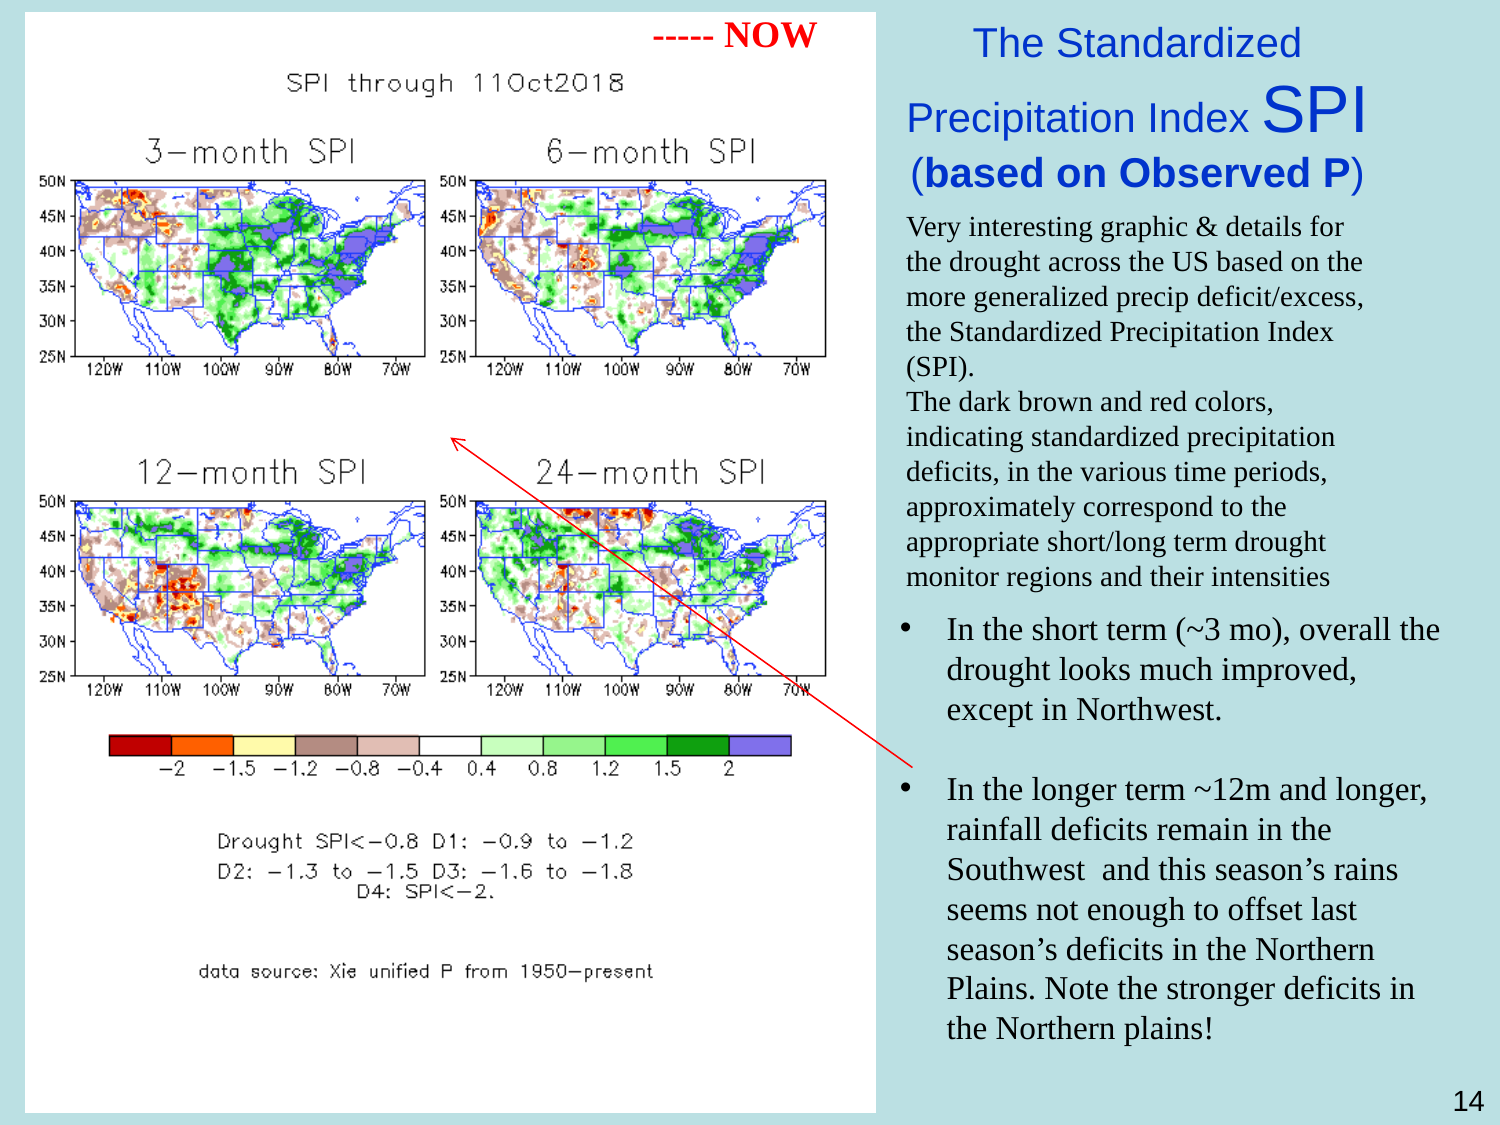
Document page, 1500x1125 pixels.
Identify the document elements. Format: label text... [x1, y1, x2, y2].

picture [25, 12, 876, 1113]
text_box Very interesting graphic & details for the drought across the US based on the more generalized precip deficit/excess, the Standardized Precipitation Index (SPI). The dark brown and red colors, indicating standardized precipitation deficits, in the various time periods, approximately correspond to the appropriate short/long term drought monitor regions and their intensities [891, 199, 1392, 600]
text_box In the short term (~3 mo), overall the drought looks much improved, except in Northwest. In the longer term ~12m and longer, rainfall deficits remain in the Southwest and this season’s rains seems not enough to offset last season’s deficits in the Northern Plains. Note the stronger deficits in the Northern plains! [884, 599, 1460, 1054]
text_box ----- NOW [637, 3, 885, 63]
title The Standardized Precipitation Index SPI (based on Observed P) [875, 0, 1400, 212]
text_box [450, 437, 913, 768]
slide_number 14 [1437, 1074, 1500, 1125]
